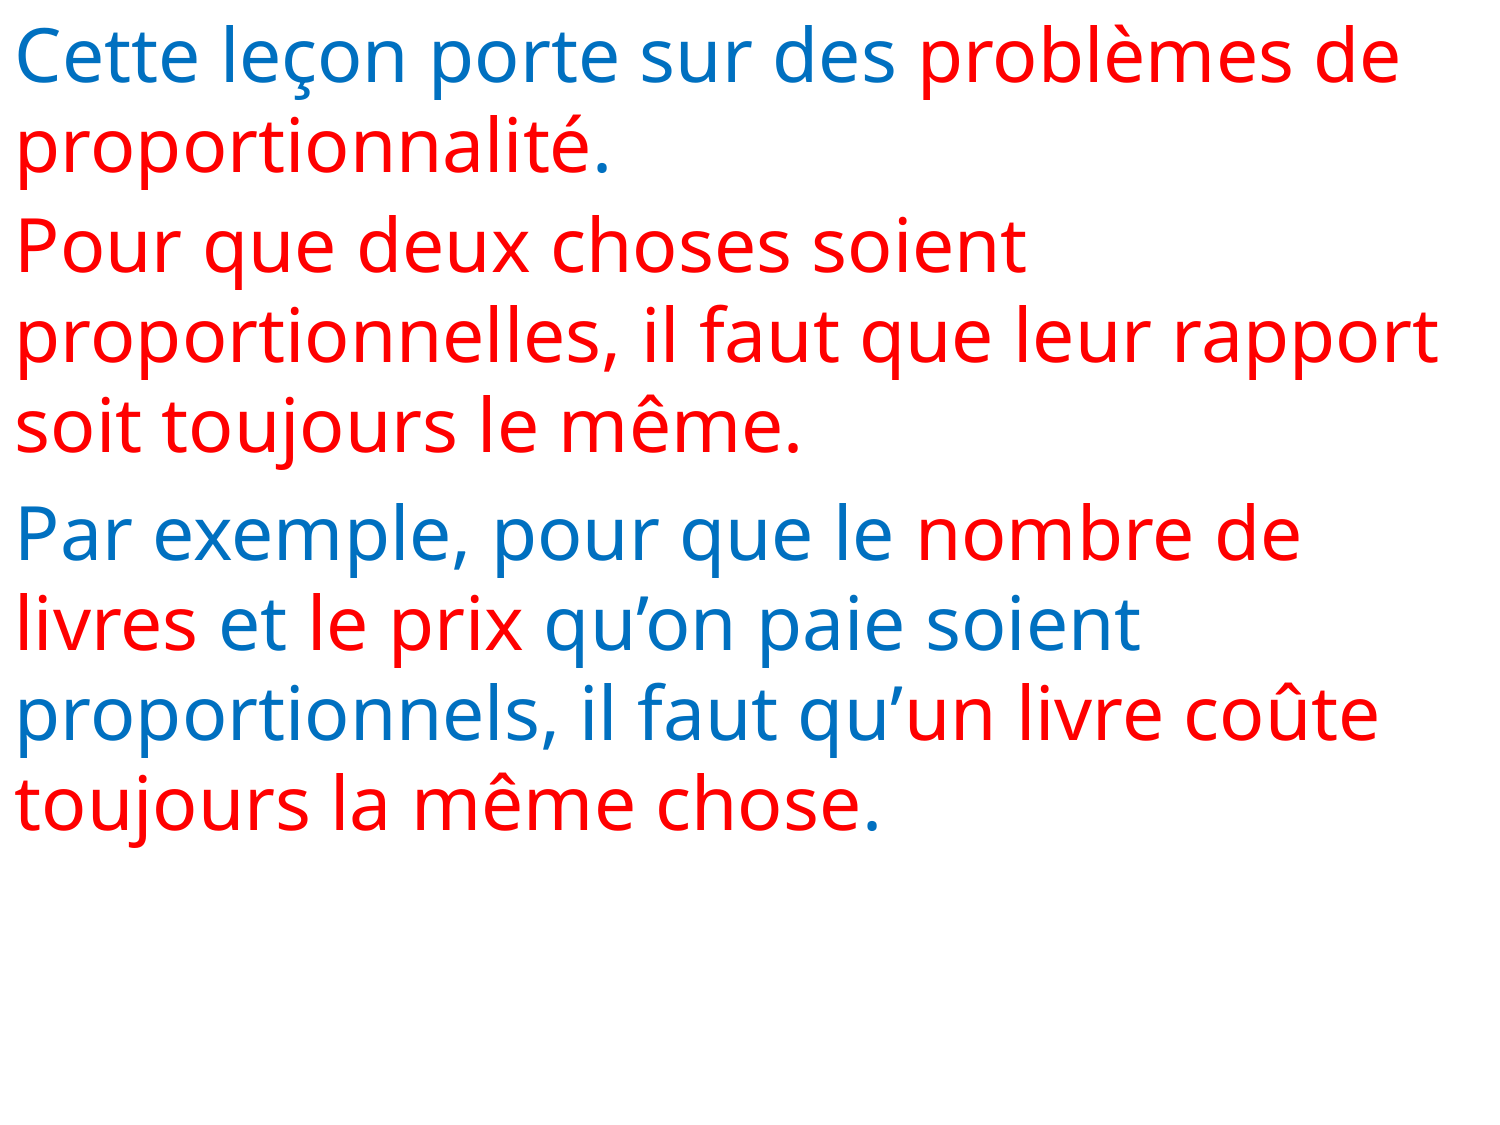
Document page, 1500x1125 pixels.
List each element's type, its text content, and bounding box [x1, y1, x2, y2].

text_box Par exemple, pour que le nombre de livres et le prix qu’on paie soient proportionnels, il faut qu’un livre coûte toujours la même chose. [0, 477, 1500, 853]
text_box Cette leçon porte sur des problèmes de proportionnalité. [0, 0, 1500, 189]
text_box Pour que deux choses soient proportionnelles, il faut que leur rapport soit toujours le même. [0, 189, 1500, 475]
